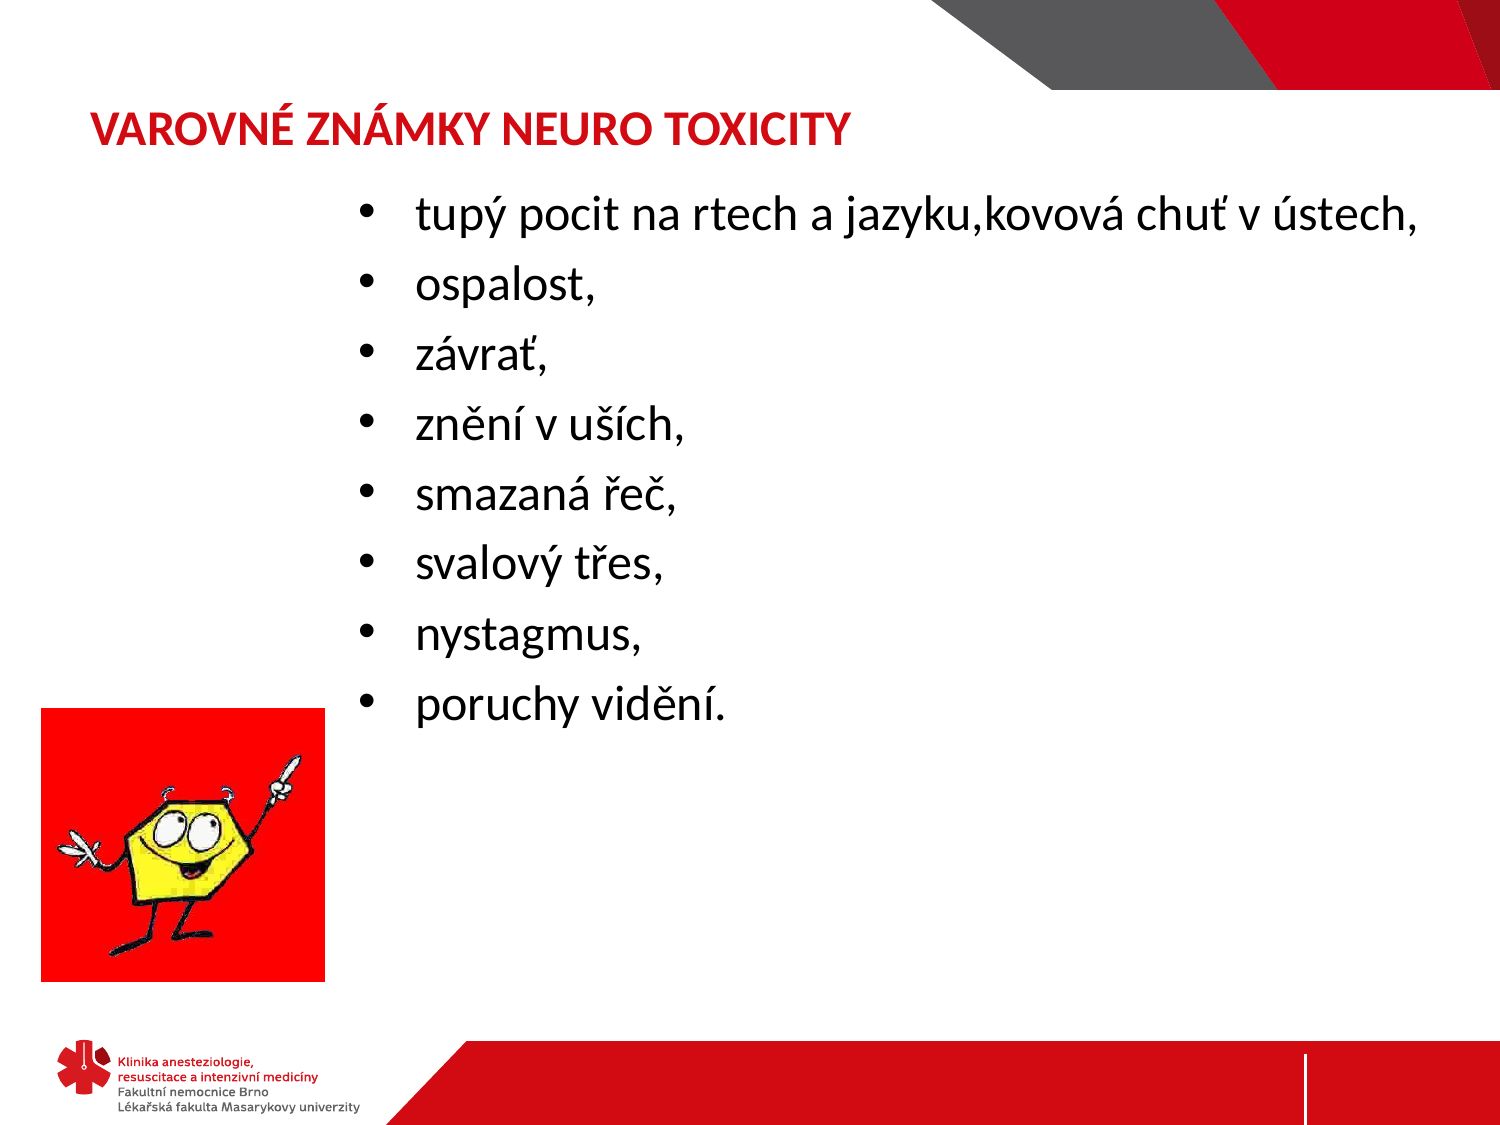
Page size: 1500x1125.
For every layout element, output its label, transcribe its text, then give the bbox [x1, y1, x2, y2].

picture [41, 707, 326, 982]
title VAROVNÉ ZNÁMKY NEURO TOXICITY [75, 31, 1294, 220]
list tupý pocit na rtech a jazyku,kovová chuť v ústech, ospalost, závrať, znění v uších, smazaná řeč, svalový třes, nystagmus, poruchy vidění. [343, 172, 1480, 835]
